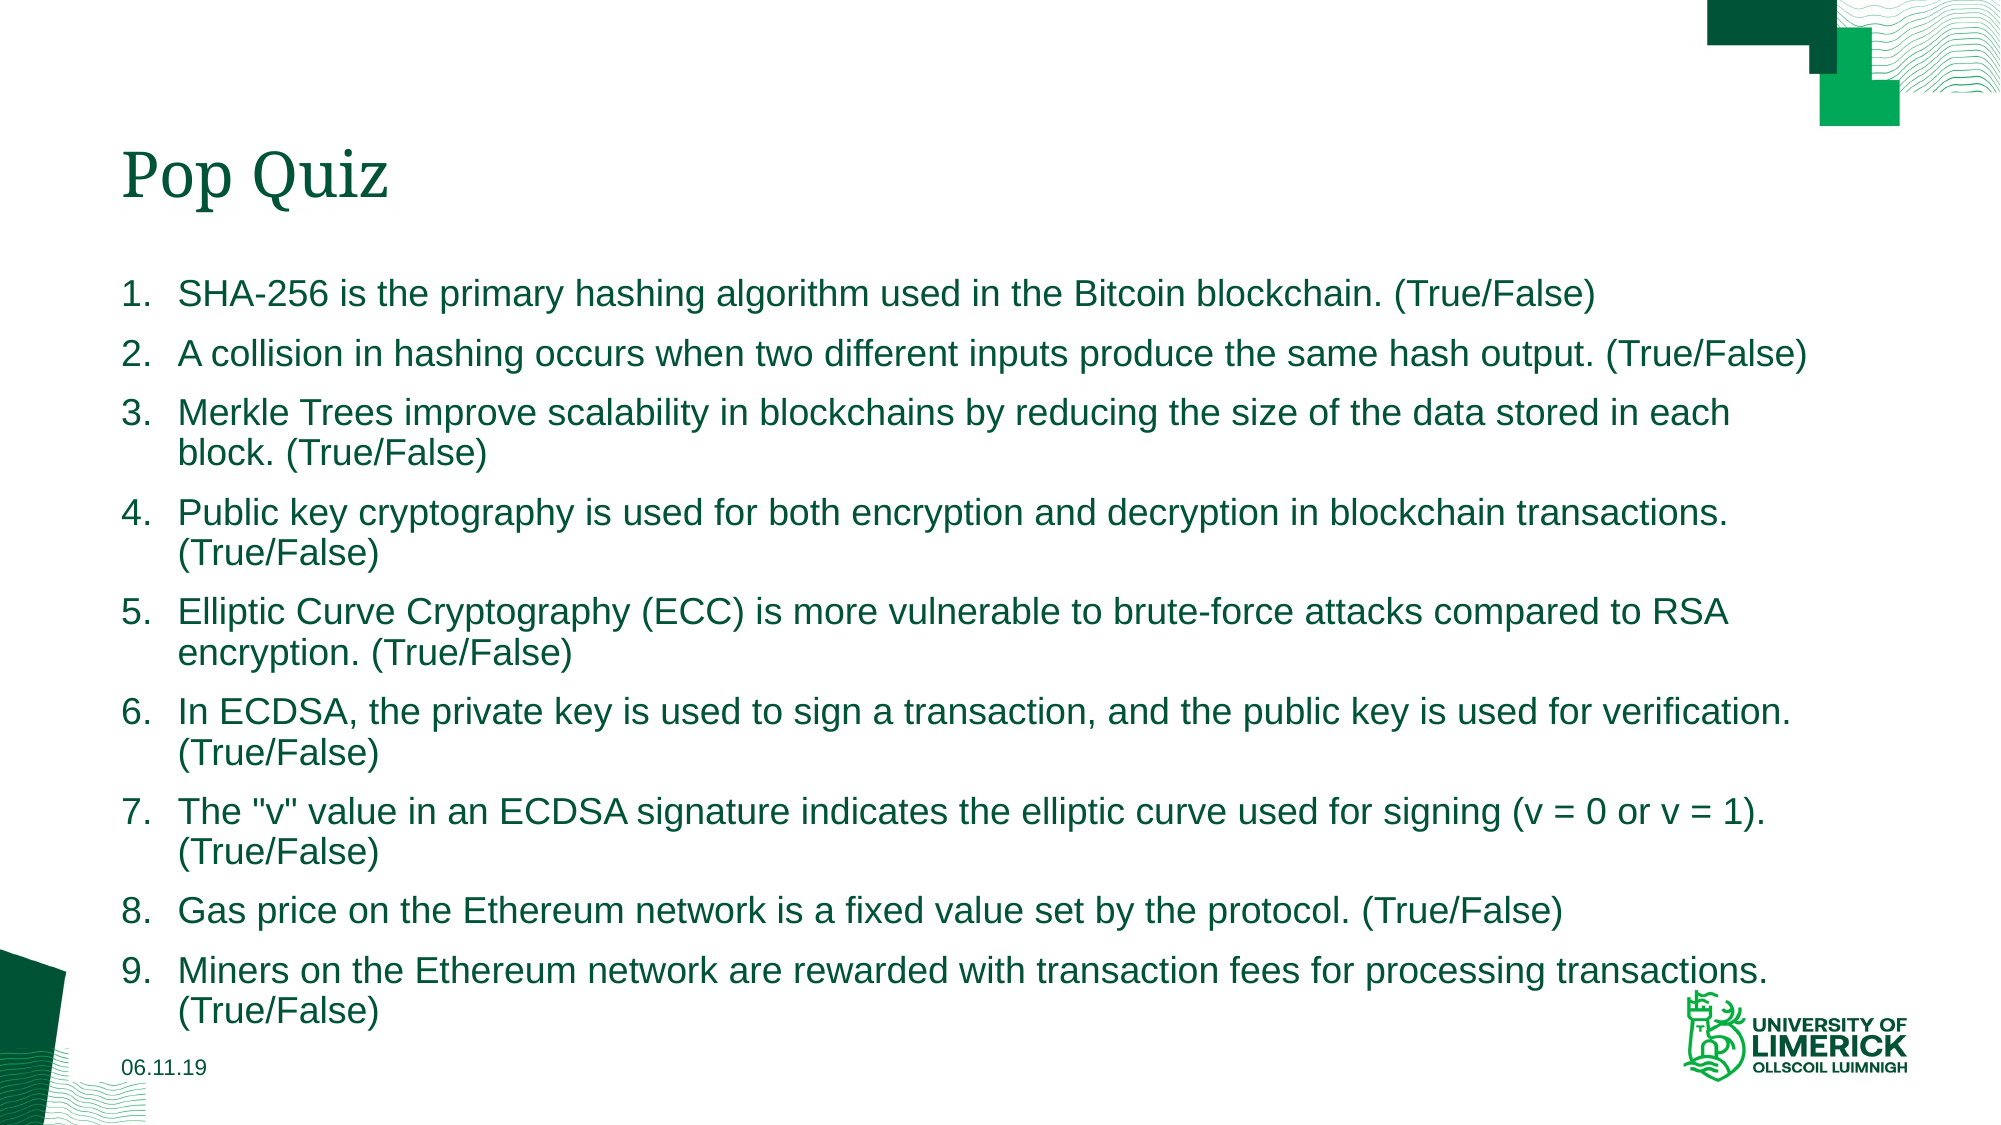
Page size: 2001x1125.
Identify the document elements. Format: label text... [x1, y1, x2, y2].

picture [0, 0, 2001, 1125]
title Pop Quiz [106, 135, 1832, 251]
list SHA-256 is the primary hashing algorithm used in the Bitcoin blockchain. (True/False) A collision in hashing occurs when two different inputs produce the same hash output. (True/False) Merkle Trees improve scalability in blockchains by reducing the size of the data stored in each block. (True/False) Public key cryptography is used for both encryption and decryption in blockchain transactions. (True/False) Elliptic Curve Cryptography (ECC) is more vulnerable to brute-force attacks compared to RSA encryption. (True/False) In ECDSA, the private key is used to sign a transaction, and the public key is used for verification. (True/False) The "v" value in an ECDSA signature indicates the elliptic curve used for signing (v = 0 or v = 1). (True/False) Gas price on the Ethereum network is a fixed value set by the protocol. (True/False) Miners on the Ethereum network are rewarded with transaction fees for processing transactions. (True/False) [106, 267, 1832, 1054]
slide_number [106, 1036, 557, 1097]
